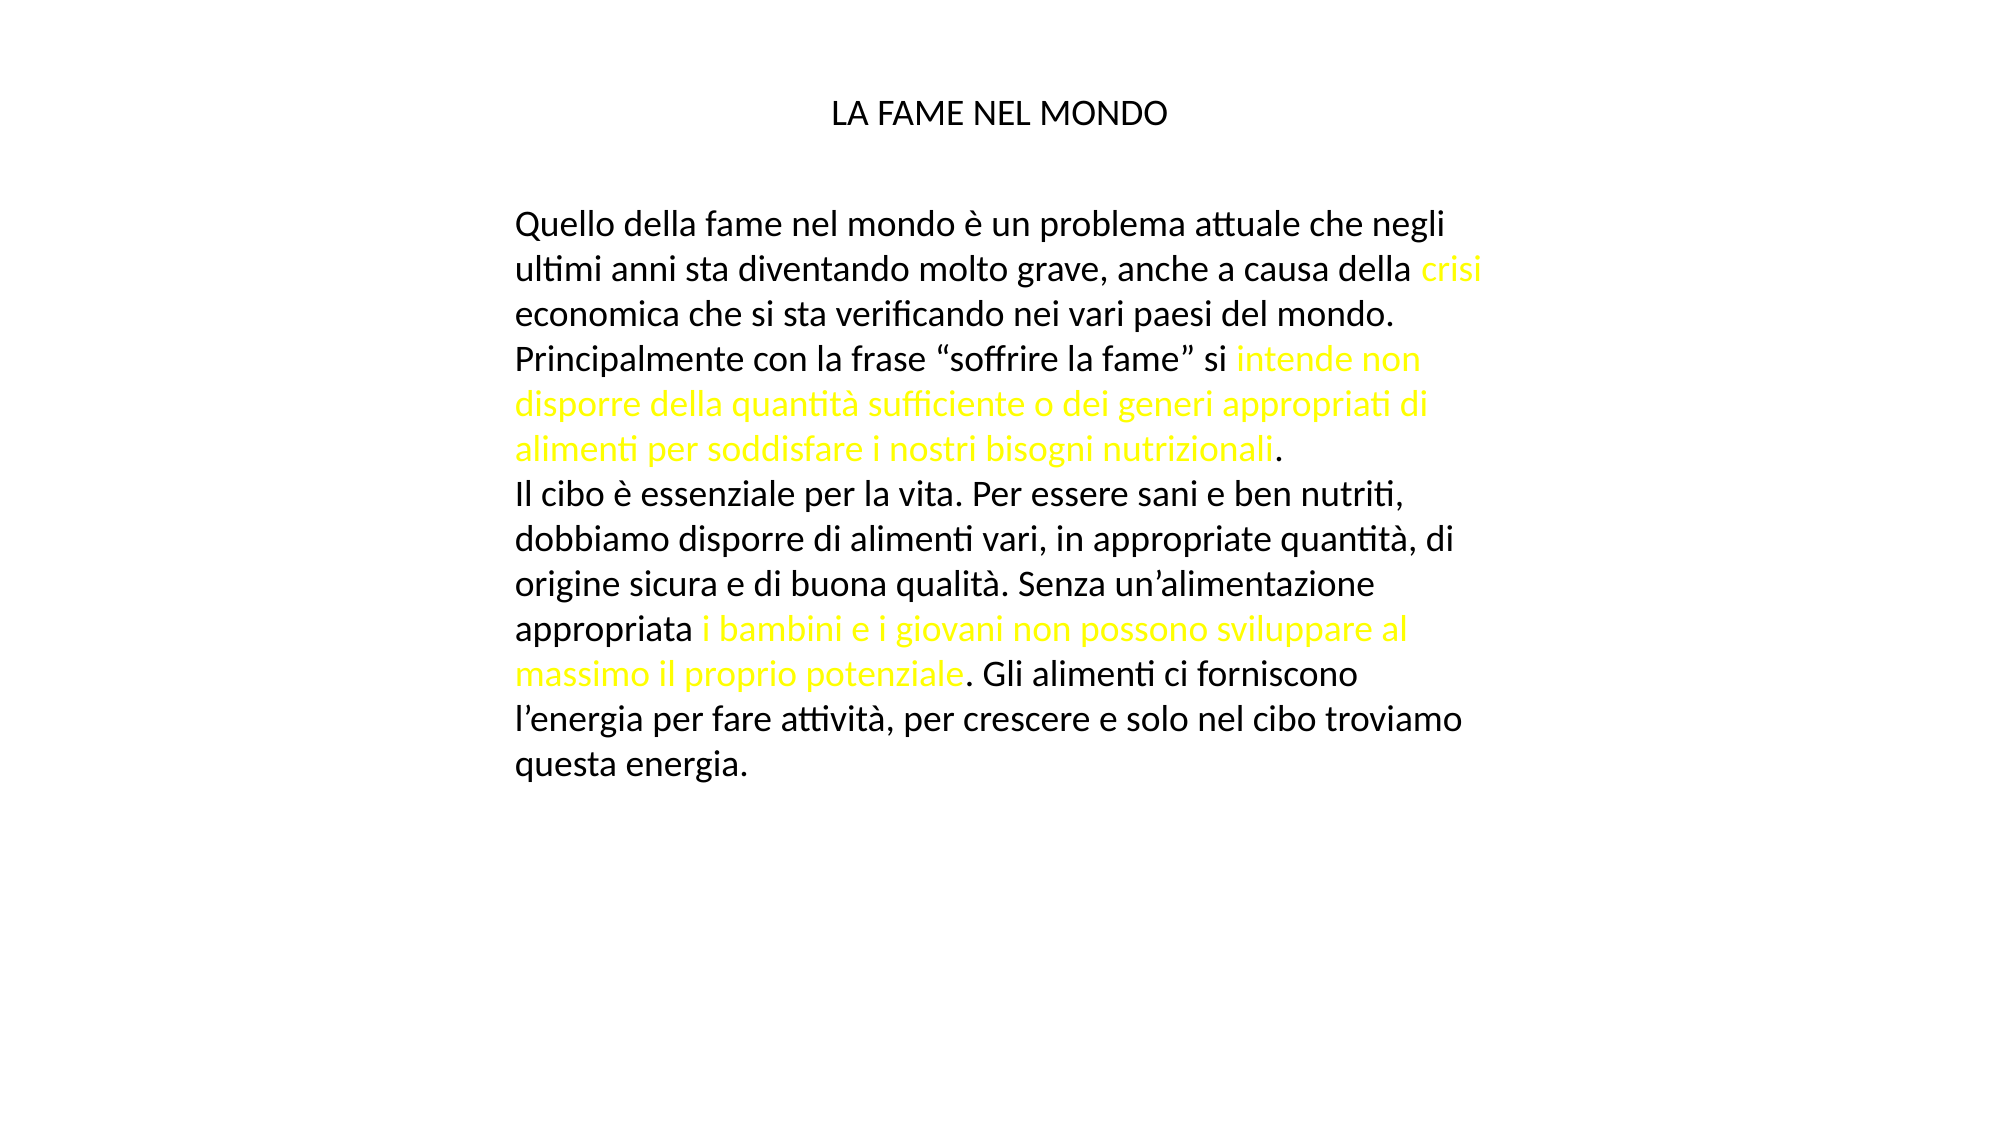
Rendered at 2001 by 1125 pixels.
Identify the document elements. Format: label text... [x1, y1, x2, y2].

text_box LA FAME NEL MONDO [500, 80, 1500, 140]
text_box Quello della fame nel mondo è un problema attuale che negli ultimi anni sta diventando molto grave, anche a causa della crisi economica che si sta verificando nei vari paesi del mondo. Principalmente con la frase “soffrire la fame” si intende non disporre della quantità sufficiente o dei generi appropriati di alimenti per soddisfare i nostri bisogni nutrizionali. Il cibo è essenziale per la vita. Per essere sani e ben nutriti, dobbiamo disporre di alimenti vari, in appropriate quantità, di origine sicura e di buona qualità. Senza un’alimentazione appropriata i bambini e i giovani non possono sviluppare al massimo il proprio potenziale. Gli alimenti ci forniscono l’energia per fare attività, per crescere e solo nel cibo troviamo questa energia. [500, 191, 1500, 792]
